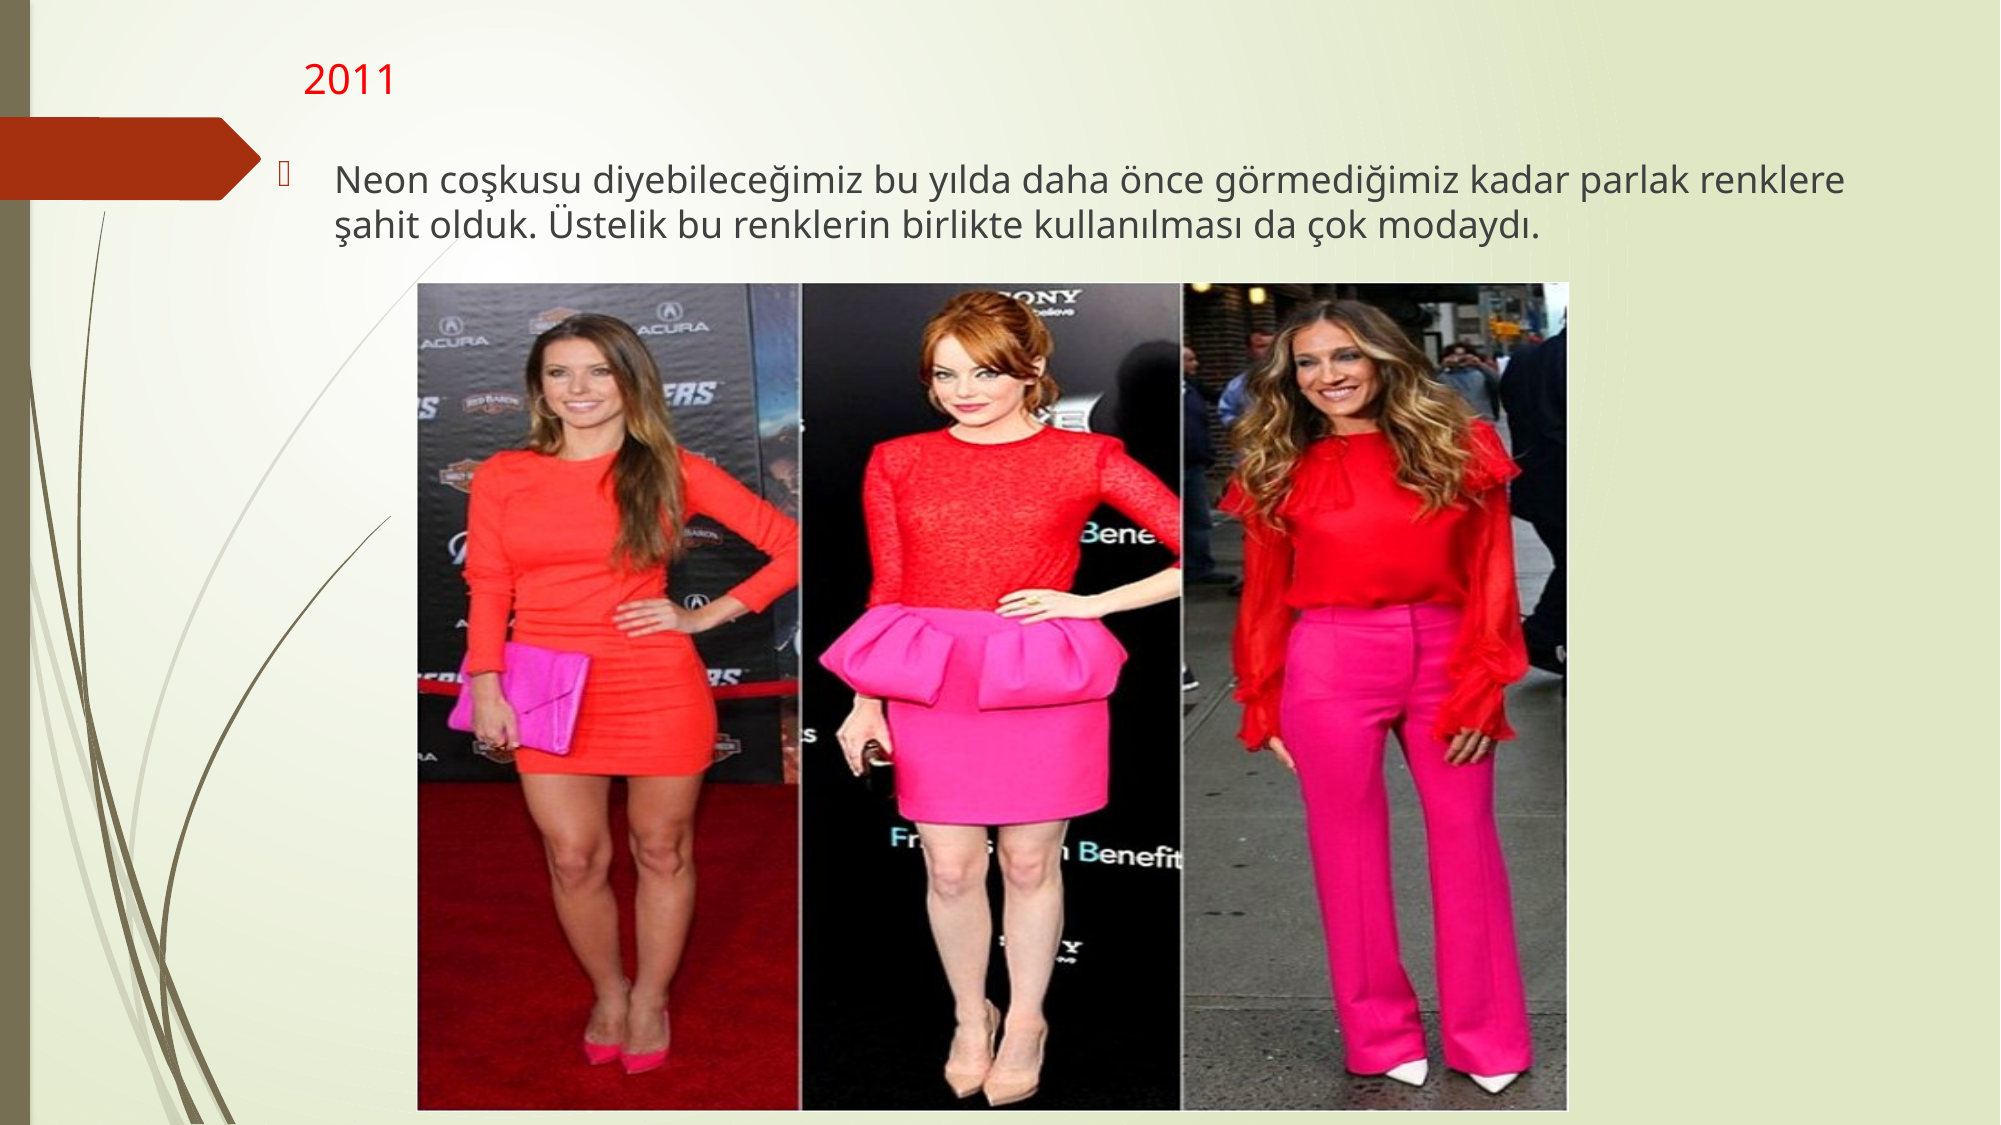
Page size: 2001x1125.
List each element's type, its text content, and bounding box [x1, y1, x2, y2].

list Neon coşkusu diyebileceğimiz bu yılda daha önce görmediğimiz kadar parlak renklere şahit olduk. Üstelik bu renklerin birlikte kullanılması da çok modaydı. [262, 148, 1888, 970]
picture [416, 282, 1569, 1112]
title 2011 [288, 44, 1888, 148]
